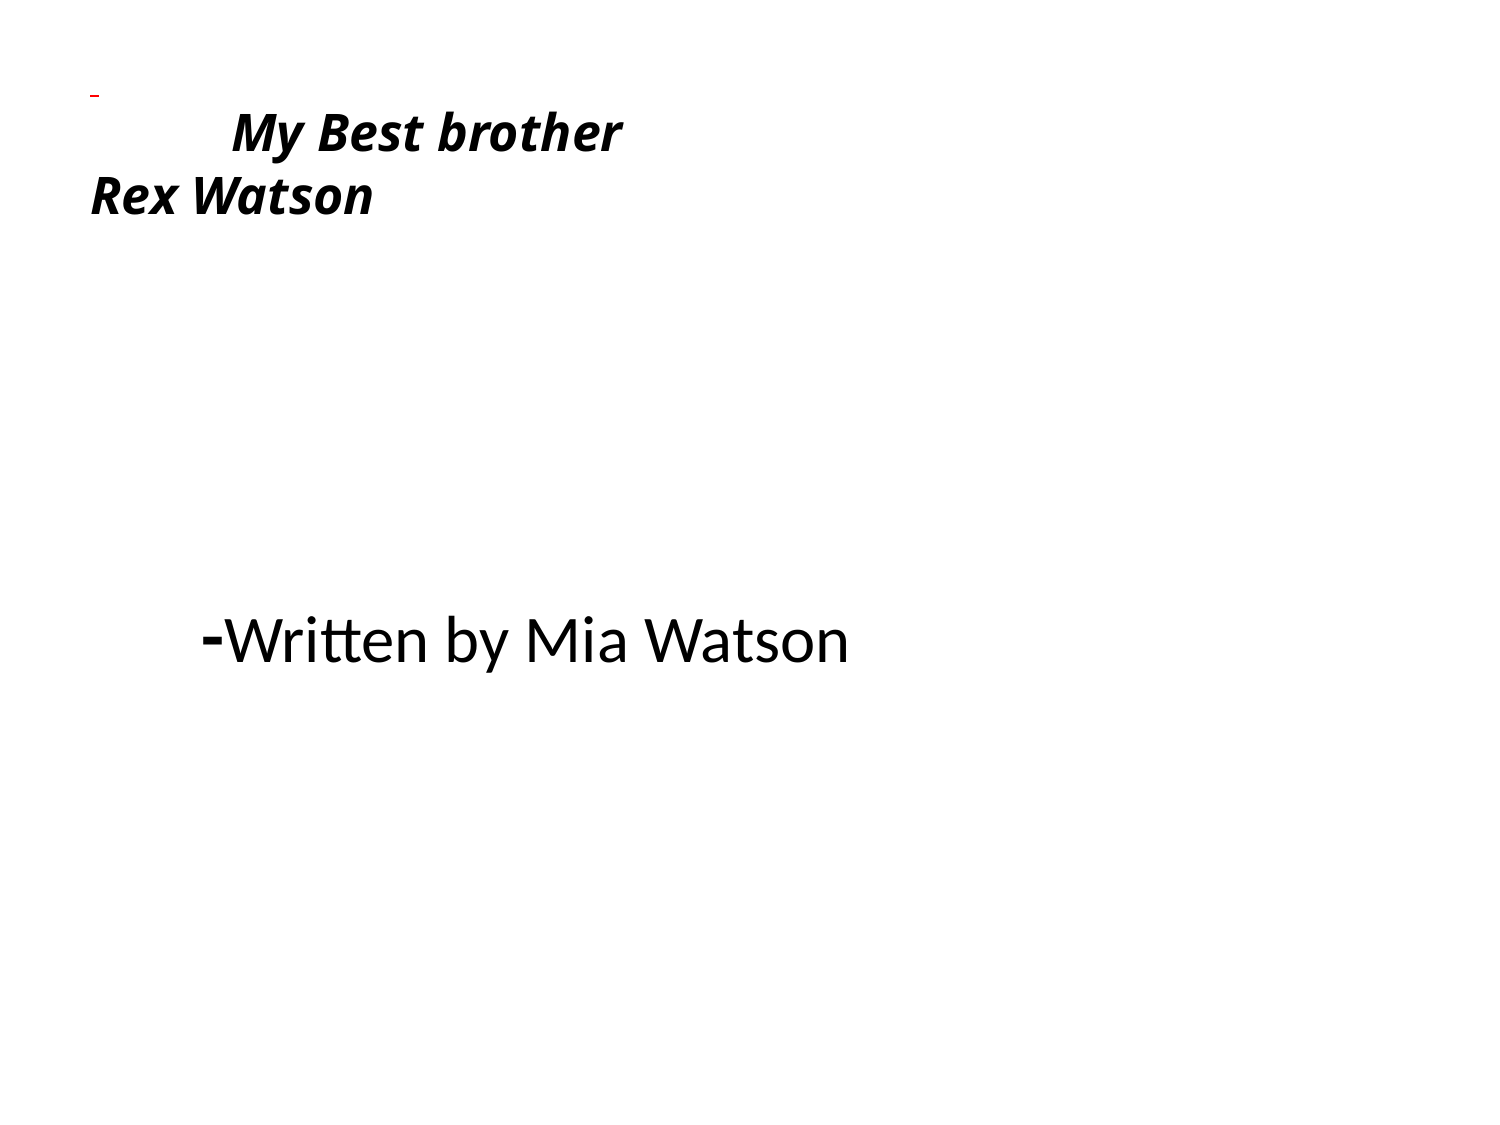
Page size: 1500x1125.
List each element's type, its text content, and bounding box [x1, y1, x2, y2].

title My Best brother Rex Watson [75, 45, 1425, 233]
list -Written by Mia Watson [62, 474, 1413, 1050]
